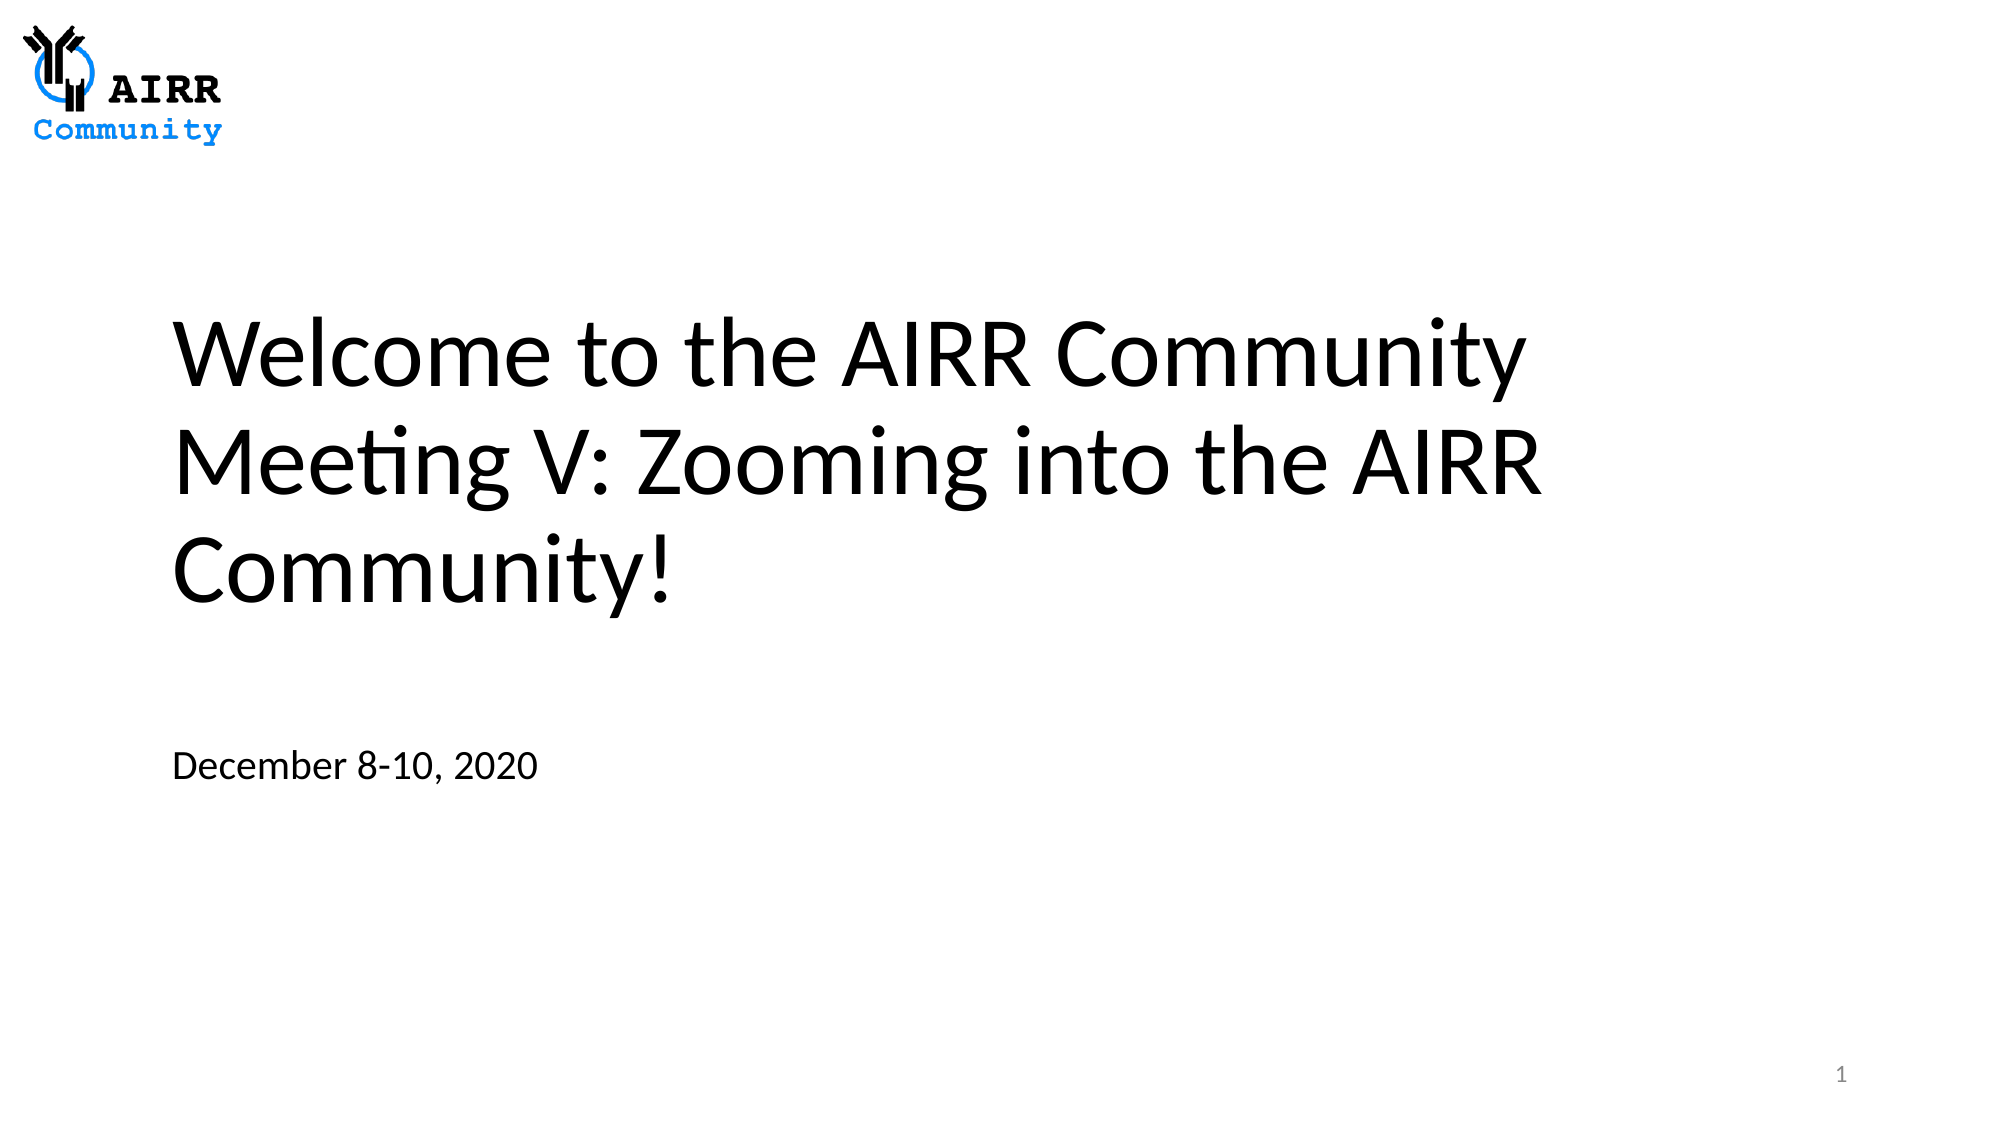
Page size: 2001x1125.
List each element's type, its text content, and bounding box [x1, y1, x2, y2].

picture [14, 12, 231, 155]
title Welcome to the AIRR Community Meeting V: Zooming into the AIRR Community! December 8-10, 2020 [157, 154, 1883, 1043]
slide_number 1 [1412, 1042, 1863, 1103]
